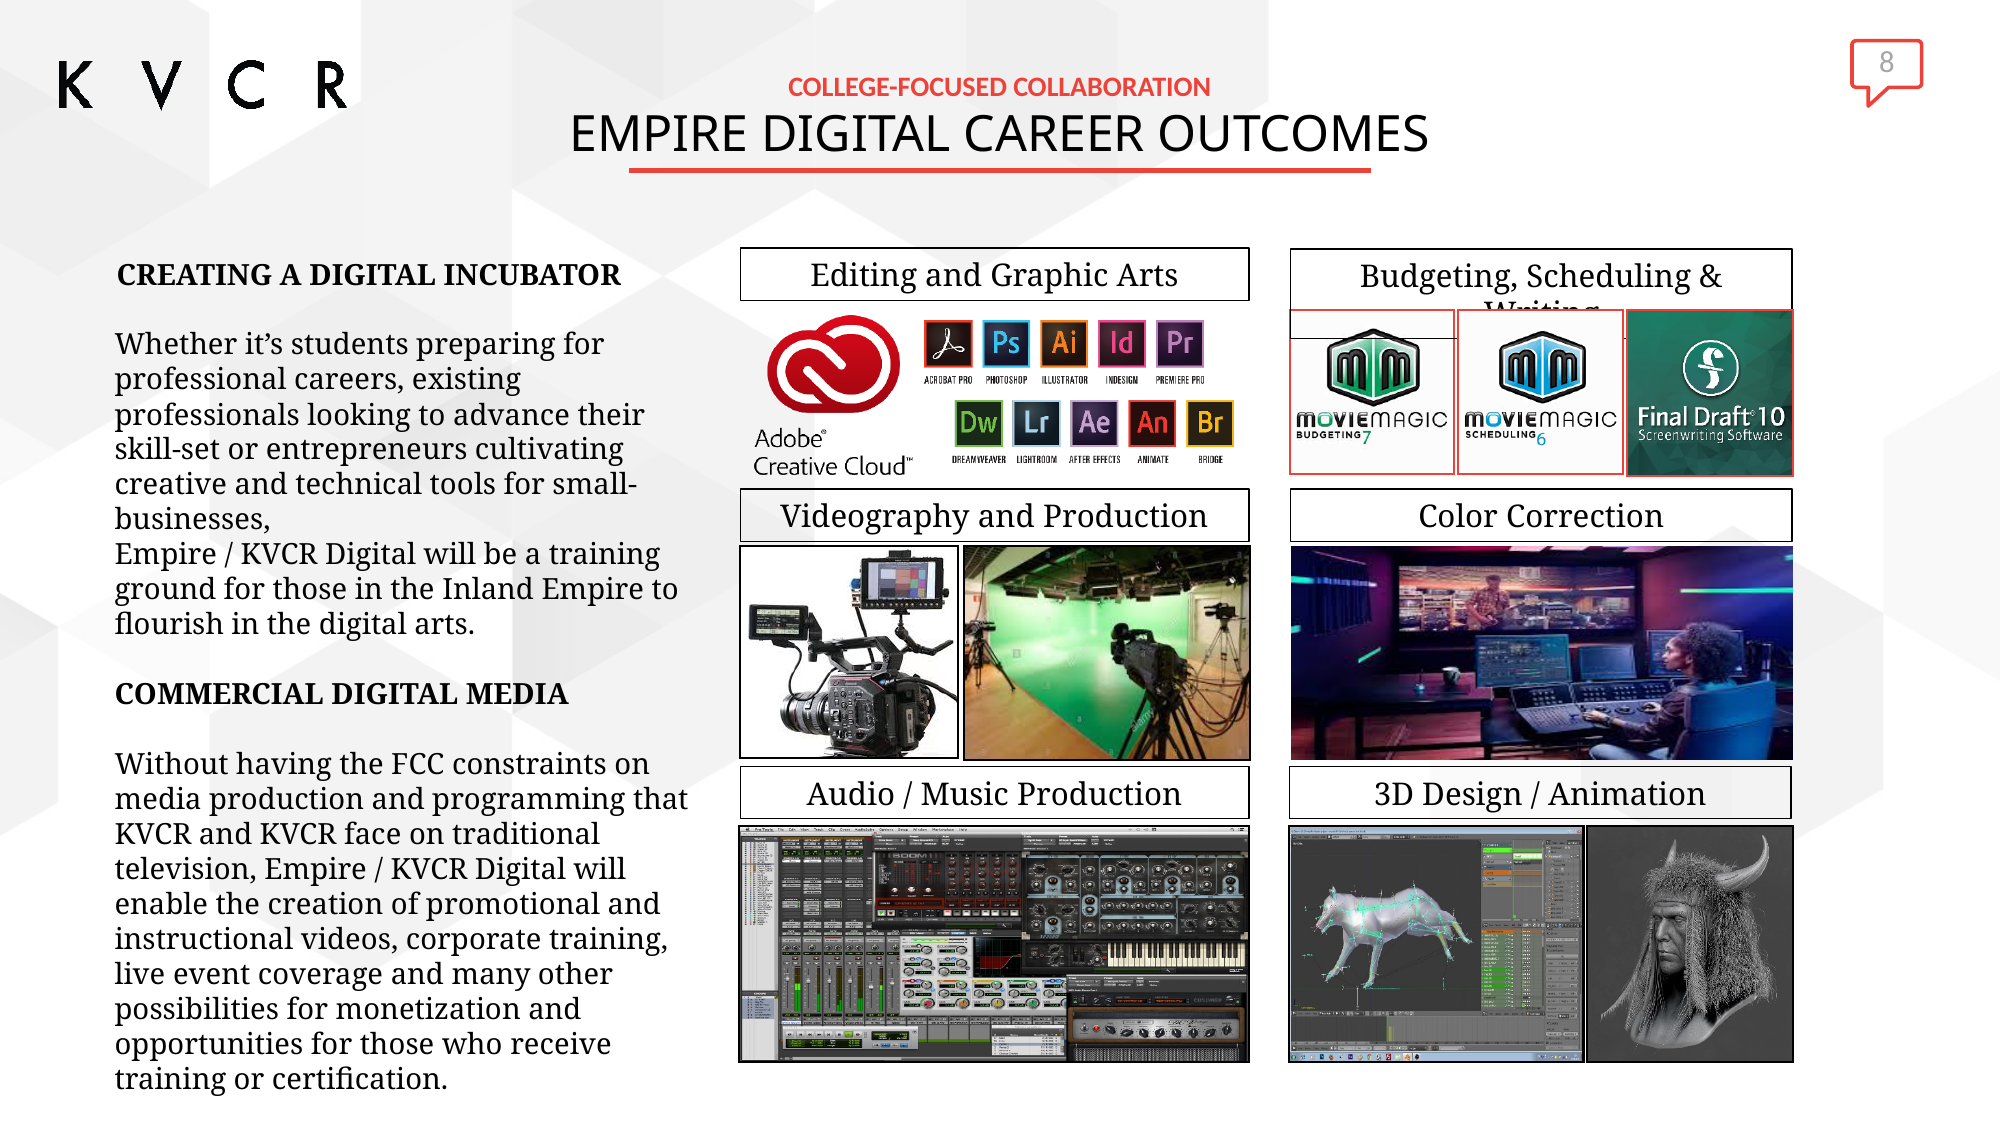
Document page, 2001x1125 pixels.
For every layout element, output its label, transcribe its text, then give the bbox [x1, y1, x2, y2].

text_box [1850, 86, 1923, 108]
picture [740, 547, 957, 757]
text_box 8 [1841, 34, 1933, 86]
picture [1290, 310, 1453, 473]
text_box 3D Design / Animation [1289, 766, 1792, 819]
text_box Videography and Production [740, 489, 1249, 542]
picture [1291, 546, 1793, 760]
text_box Budgeting, Scheduling & Writing [1290, 248, 1793, 339]
picture [1628, 310, 1793, 475]
picture [965, 547, 1249, 760]
text_box CREATING A DIGITAL INCUBATOR Whether it’s students preparing for professional careers, existing professionals looking to advance their skill-set or entrepreneurs cultivating creative and technical tools for small-businesses, Empire / KVCR Digital will be a training ground for those in the Inland Empire to flourish in the digital arts. COMMERCIAL DIGITAL MEDIA Without having the FCC constraints on media production and programming that KVCR and KVCR face on traditional television, Empire / KVCR Digital will enable the creation of promotional and instructional videos, corporate training, live event coverage and many other possibilities for monetization and opportunities for those who receive training or certification. [114, 248, 699, 1125]
picture [754, 315, 913, 475]
picture [1289, 827, 1583, 1061]
picture [1588, 827, 1793, 1061]
picture [59, 60, 347, 111]
text_box Editing and Graphic Arts [740, 248, 1249, 301]
picture [1459, 310, 1622, 473]
text_box Audio / Music Production [740, 766, 1249, 819]
text_box [0, 0, 2000, 1125]
text_box COLLEGE-FOCUSED COLLABORATION EMPIRE DIGITAL CAREER OUTCOMES [554, 60, 1446, 169]
text_box Color Correction [1290, 489, 1793, 542]
picture [924, 320, 1234, 463]
picture [740, 827, 1249, 1061]
